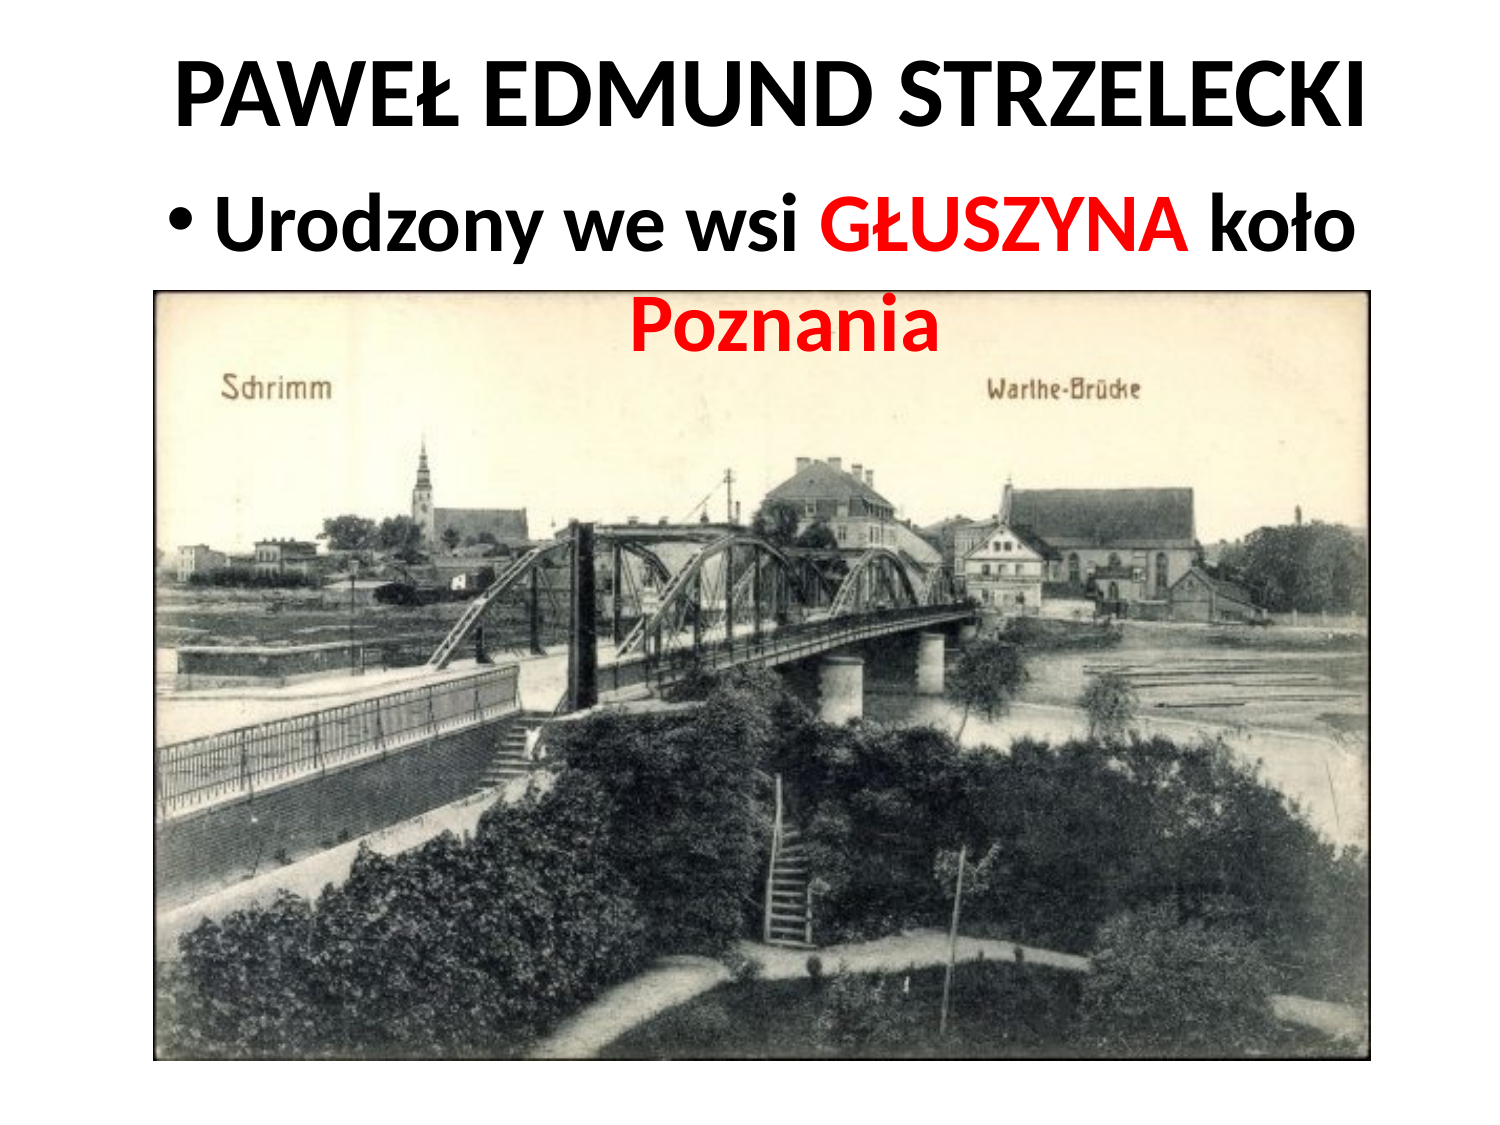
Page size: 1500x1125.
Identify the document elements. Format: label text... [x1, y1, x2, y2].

picture [153, 290, 1371, 1061]
text_box Urodzony we wsi GŁUSZYNA koło Poznania [88, 160, 1436, 376]
text_box PAWEŁ EDMUND STRZELECKI [0, 19, 1500, 199]
